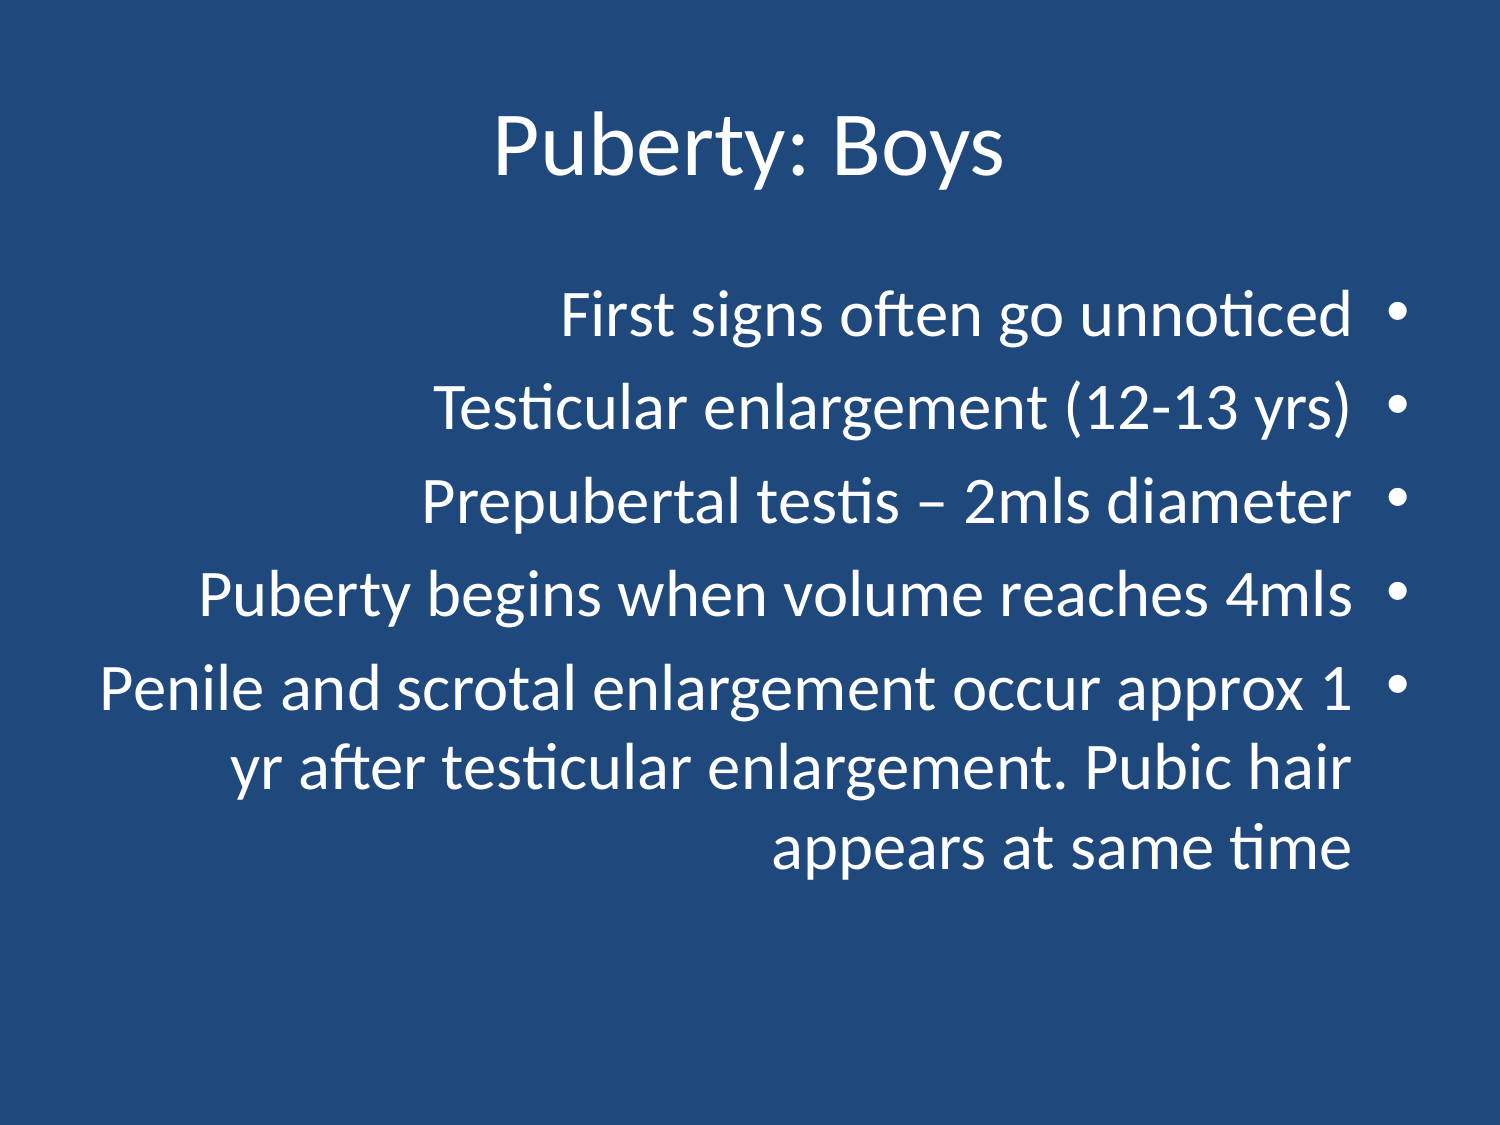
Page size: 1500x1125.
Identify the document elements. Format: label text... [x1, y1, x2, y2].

title Puberty: Boys [75, 45, 1425, 233]
list First signs often go unnoticed Testicular enlargement (12-13 yrs) Prepubertal testis – 2mls diameter Puberty begins when volume reaches 4mls Penile and scrotal enlargement occur approx 1 yr after testicular enlargement. Pubic hair appears at same time [75, 262, 1425, 1005]
